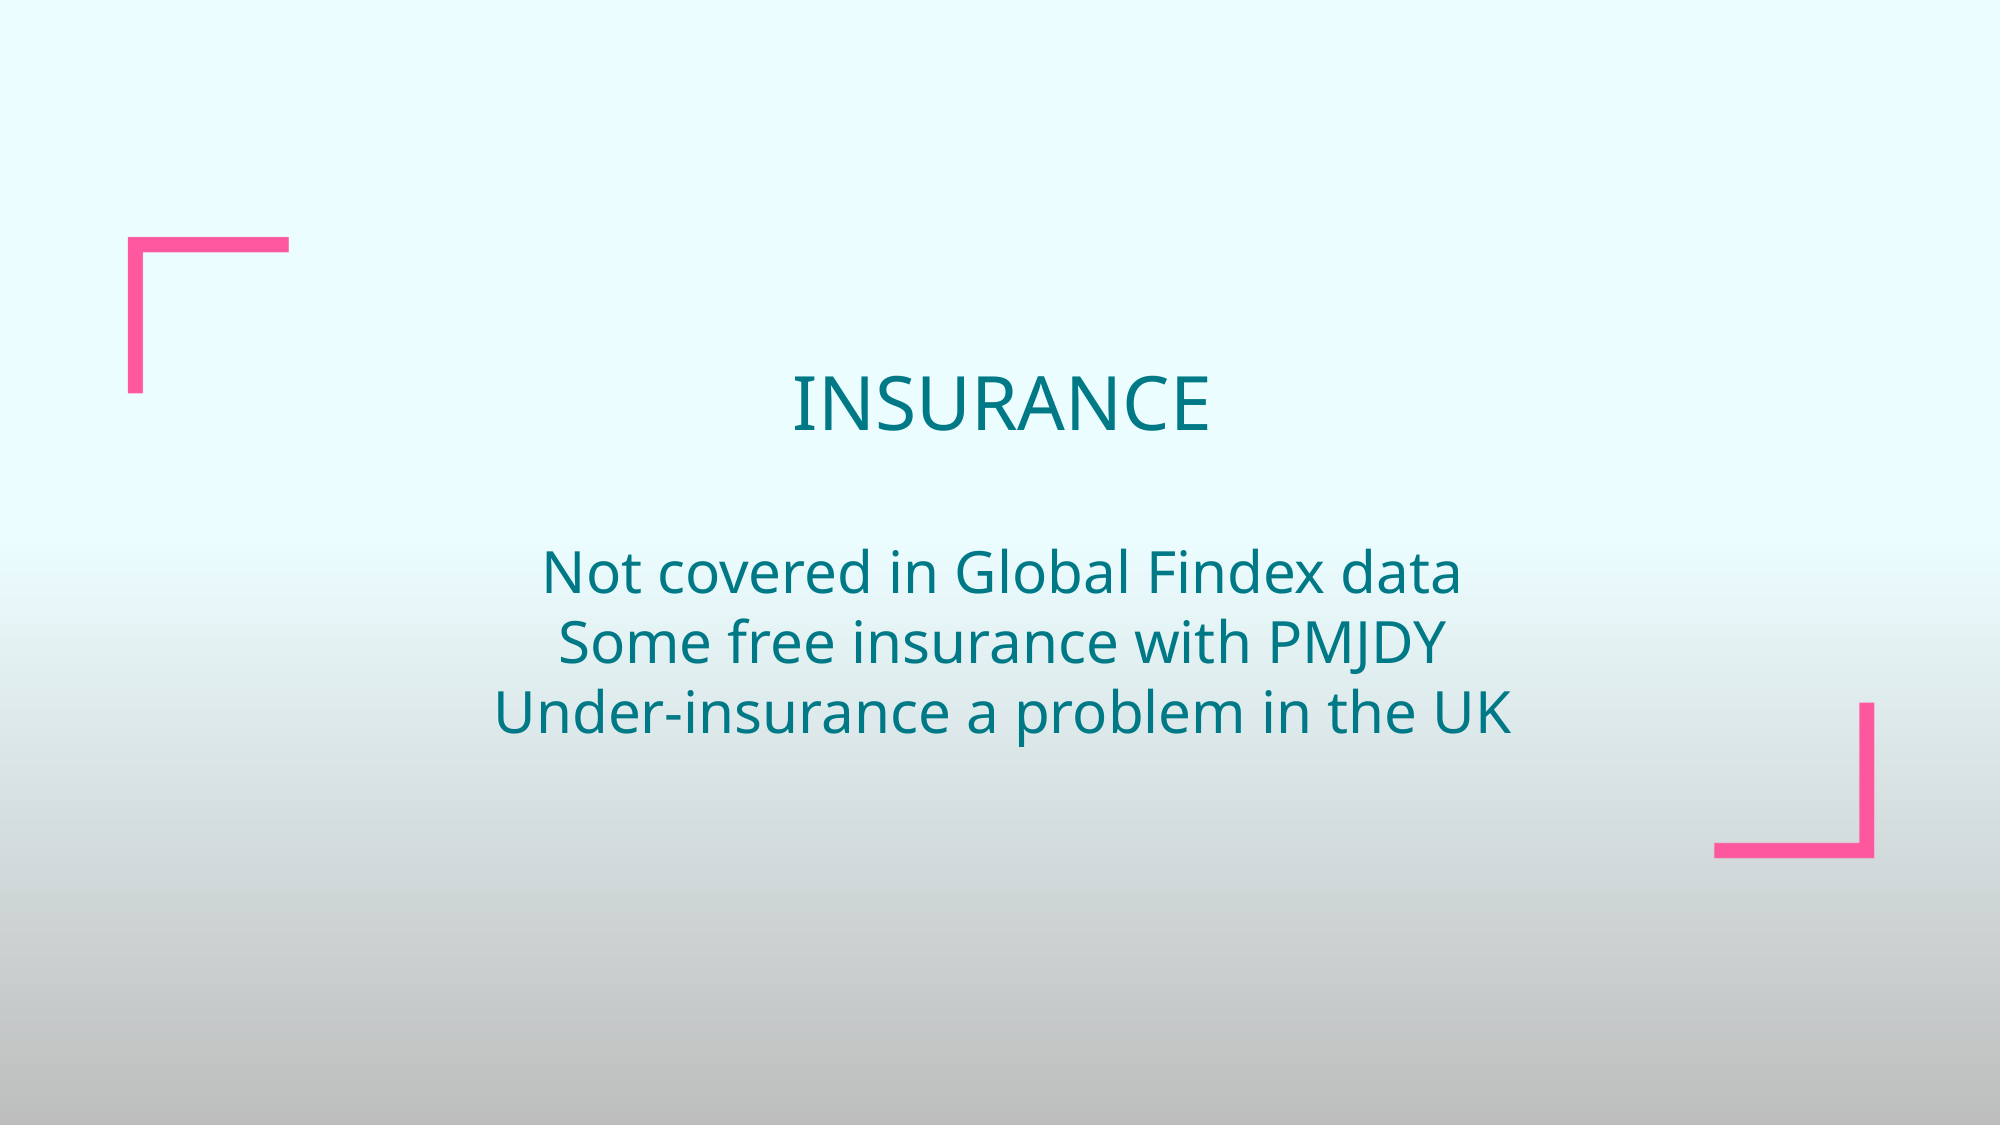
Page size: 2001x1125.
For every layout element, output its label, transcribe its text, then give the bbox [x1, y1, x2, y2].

picture [116, 223, 303, 411]
text_box INSURANCE Not covered in Global Findex data Some free insurance with PMJDY Under-insurance a problem in the UK [147, 253, 1858, 849]
picture [1700, 685, 1886, 872]
